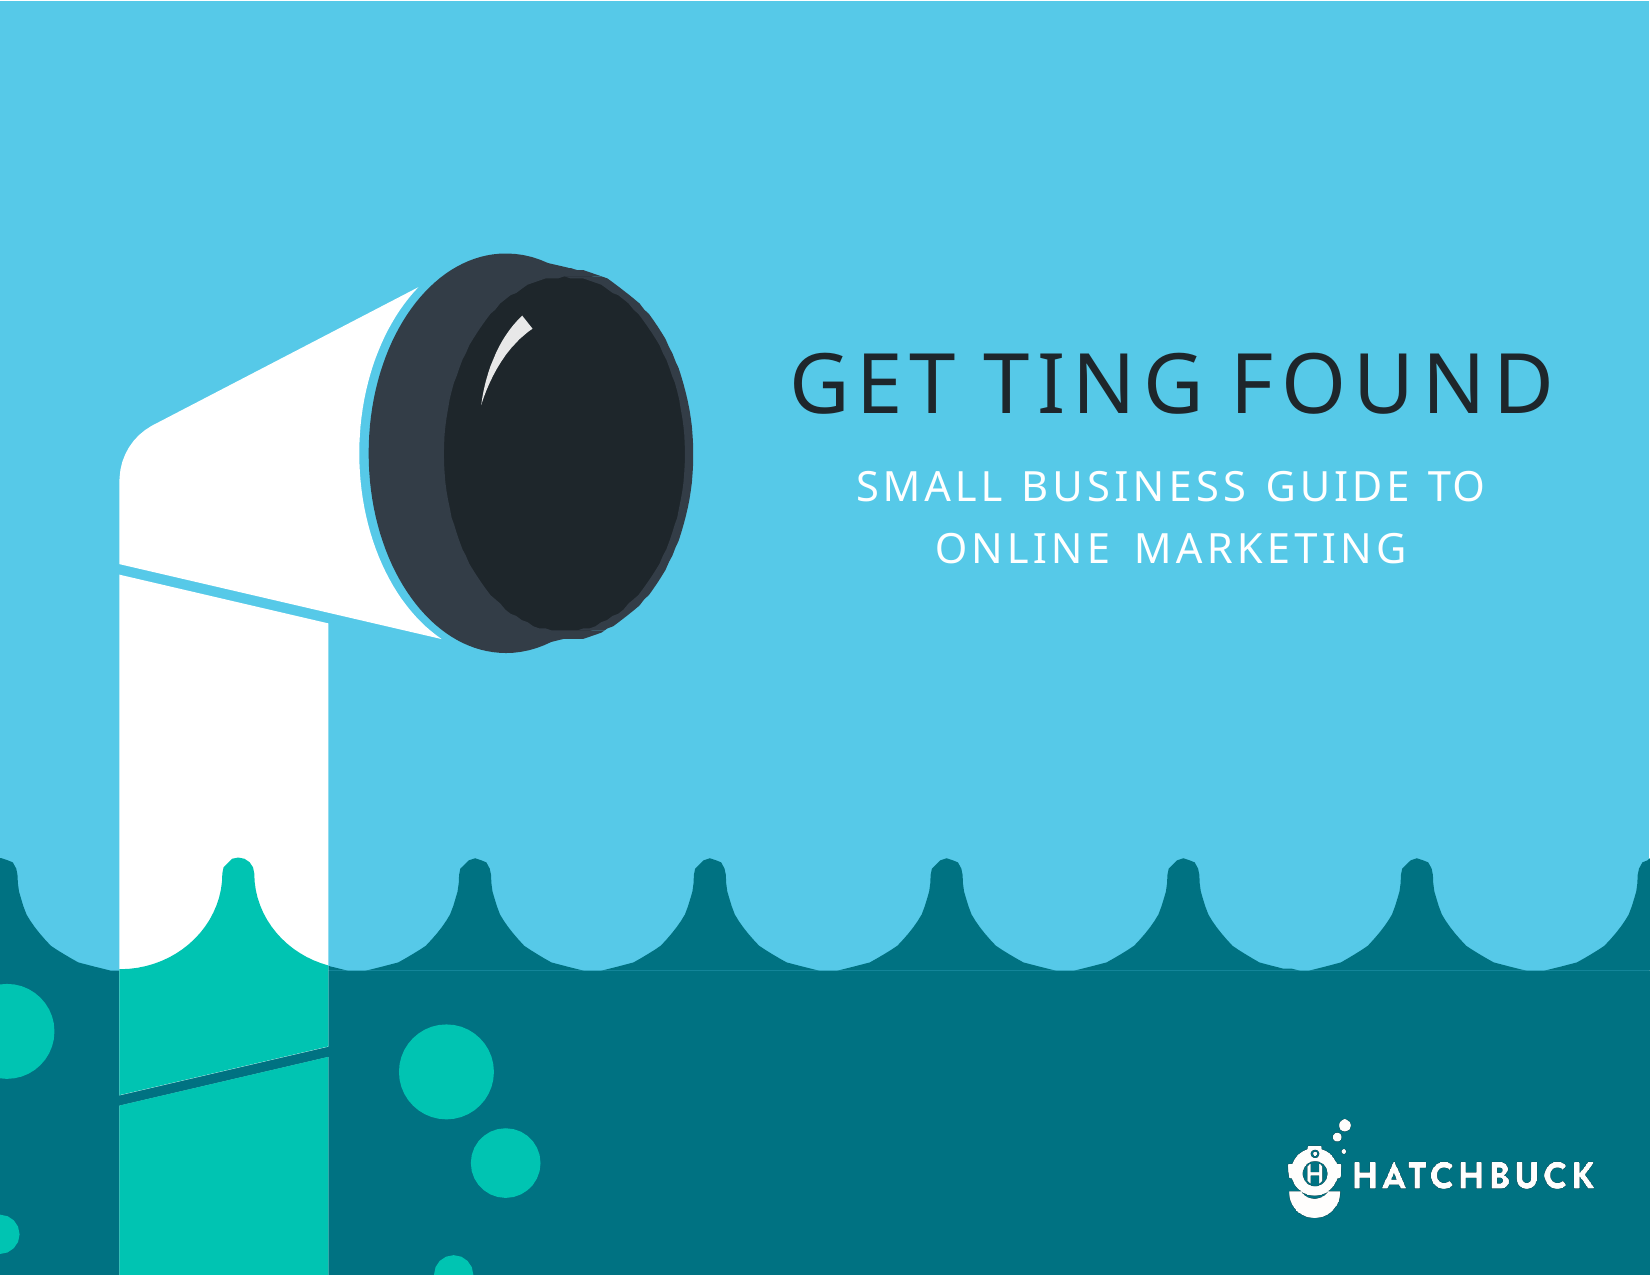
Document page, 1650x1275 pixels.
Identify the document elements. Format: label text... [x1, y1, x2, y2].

text_box [481, 315, 533, 406]
picture [1287, 1119, 1594, 1218]
text_box [119, 857, 329, 1096]
text_box [119, 287, 442, 640]
text_box [0, 1214, 20, 1254]
text_box [368, 253, 569, 654]
title GET TING FOUND SMALL BUSINESS GUIDE TO ONLINE MARKETING [779, 269, 1573, 573]
text_box [444, 277, 684, 630]
text_box [398, 1024, 494, 1120]
text_box [433, 1255, 474, 1275]
text_box [470, 1128, 541, 1198]
text_box [0, 858, 1650, 1275]
text_box [0, 983, 55, 1079]
text_box [119, 574, 329, 969]
text_box [119, 1056, 329, 1275]
text_box [435, 268, 694, 639]
